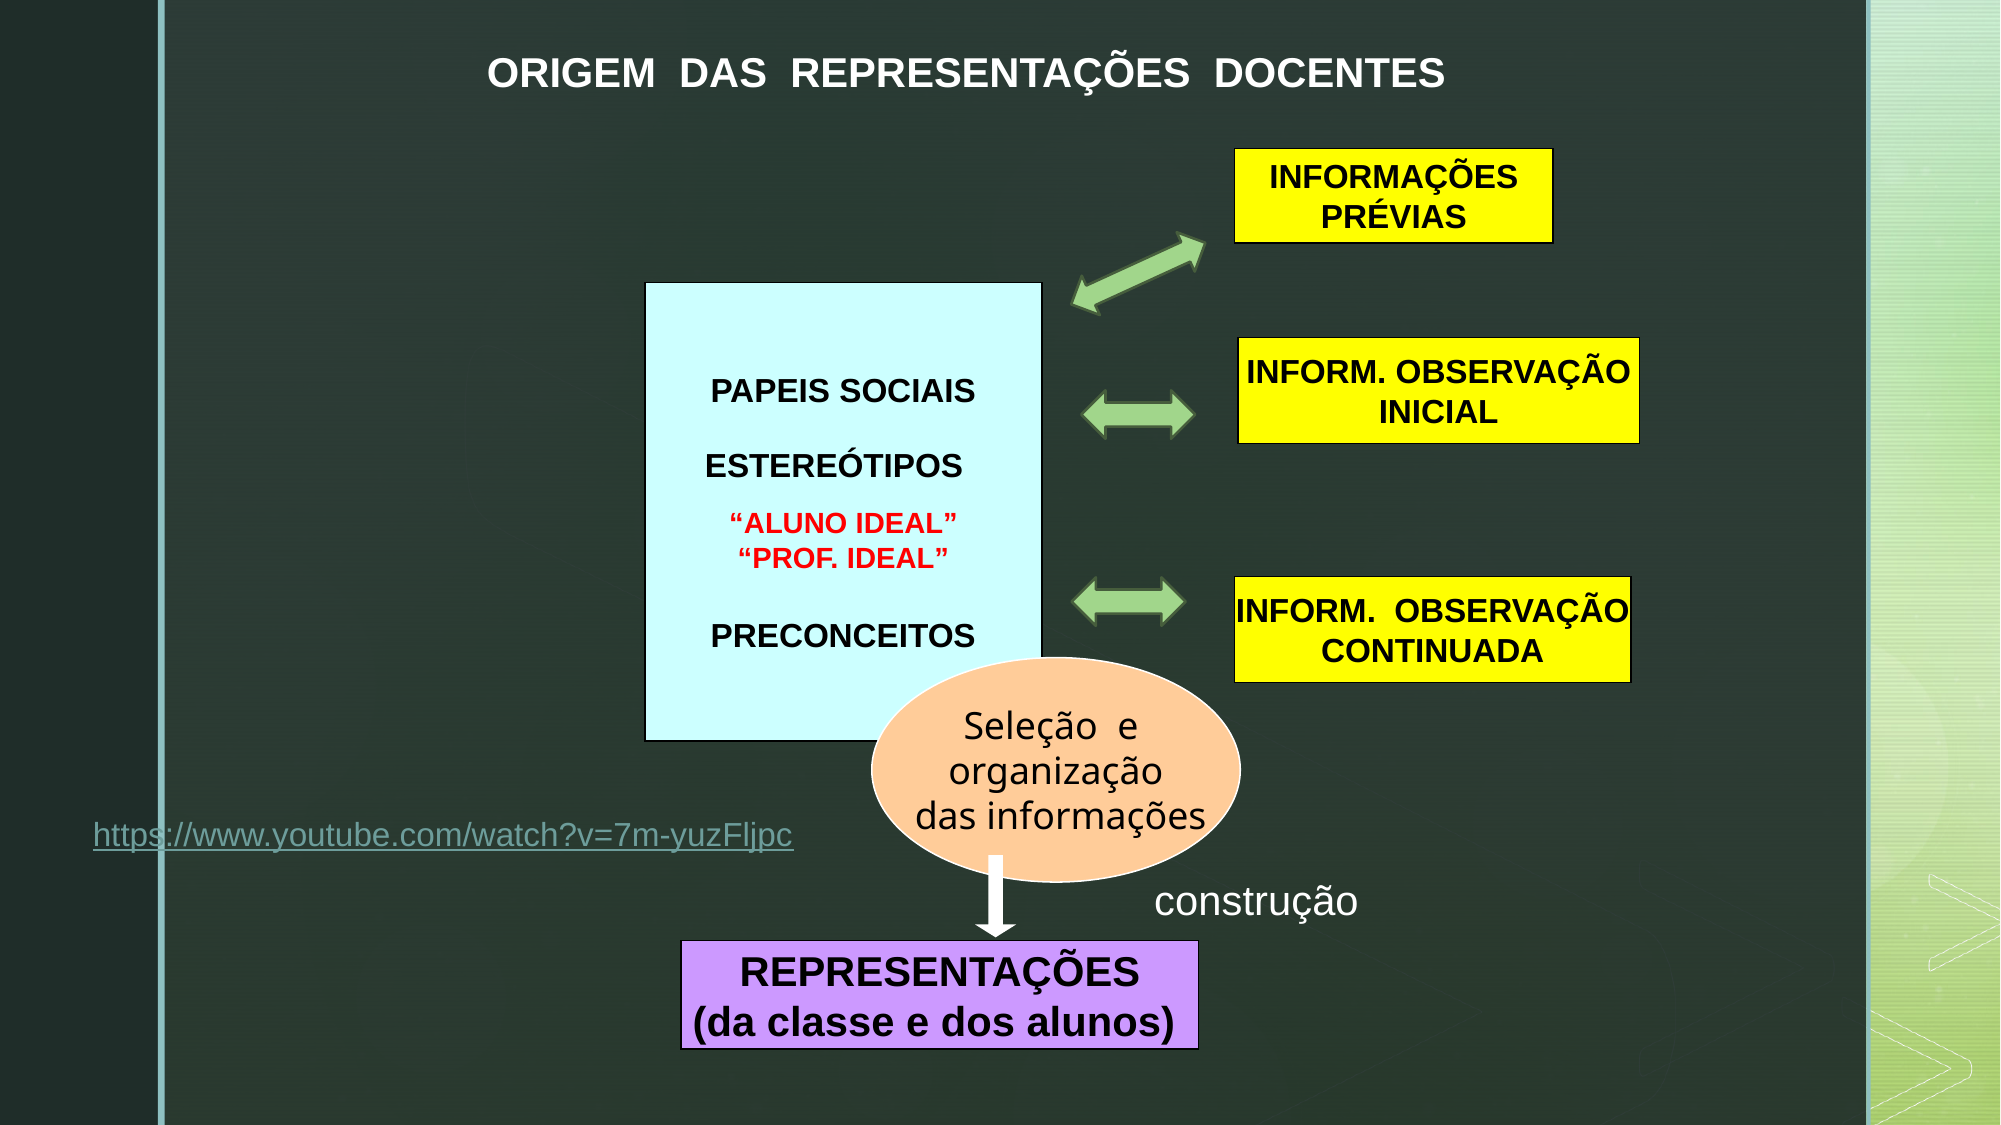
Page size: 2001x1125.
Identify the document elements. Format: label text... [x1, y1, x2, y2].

text_box INFORM. OBSERVAÇÃO INICIAL [1237, 337, 1640, 444]
text_box https://www.youtube.com/watch?v=7m-yuzFljpc [78, 806, 1129, 861]
text_box ORIGEM DAS REPRESENTAÇÕES DOCENTES [472, 38, 1473, 103]
text_box construção [1139, 866, 1374, 932]
text_box REPRESENTAÇÕES (da classe e dos alunos) [681, 940, 1199, 1049]
text_box [189, 225, 1649, 1125]
picture [1871, 0, 2001, 1125]
text_box Seleção e organização das informações [871, 657, 1241, 883]
text_box INFORM. OBSERVAÇÃO CONTINUADA [1234, 576, 1632, 683]
text_box [977, 861, 1014, 937]
text_box INFORMAÇÕES PRÉVIAS [1234, 148, 1554, 243]
text_box [1080, 389, 1197, 440]
text_box [1070, 576, 1187, 628]
text_box PAPEIS SOCIAIS ESTEREÓTIPOS “ALUNO IDEAL” “PROF. IDEAL” PRECONCEITOS [645, 282, 1042, 742]
text_box [1069, 230, 1207, 317]
